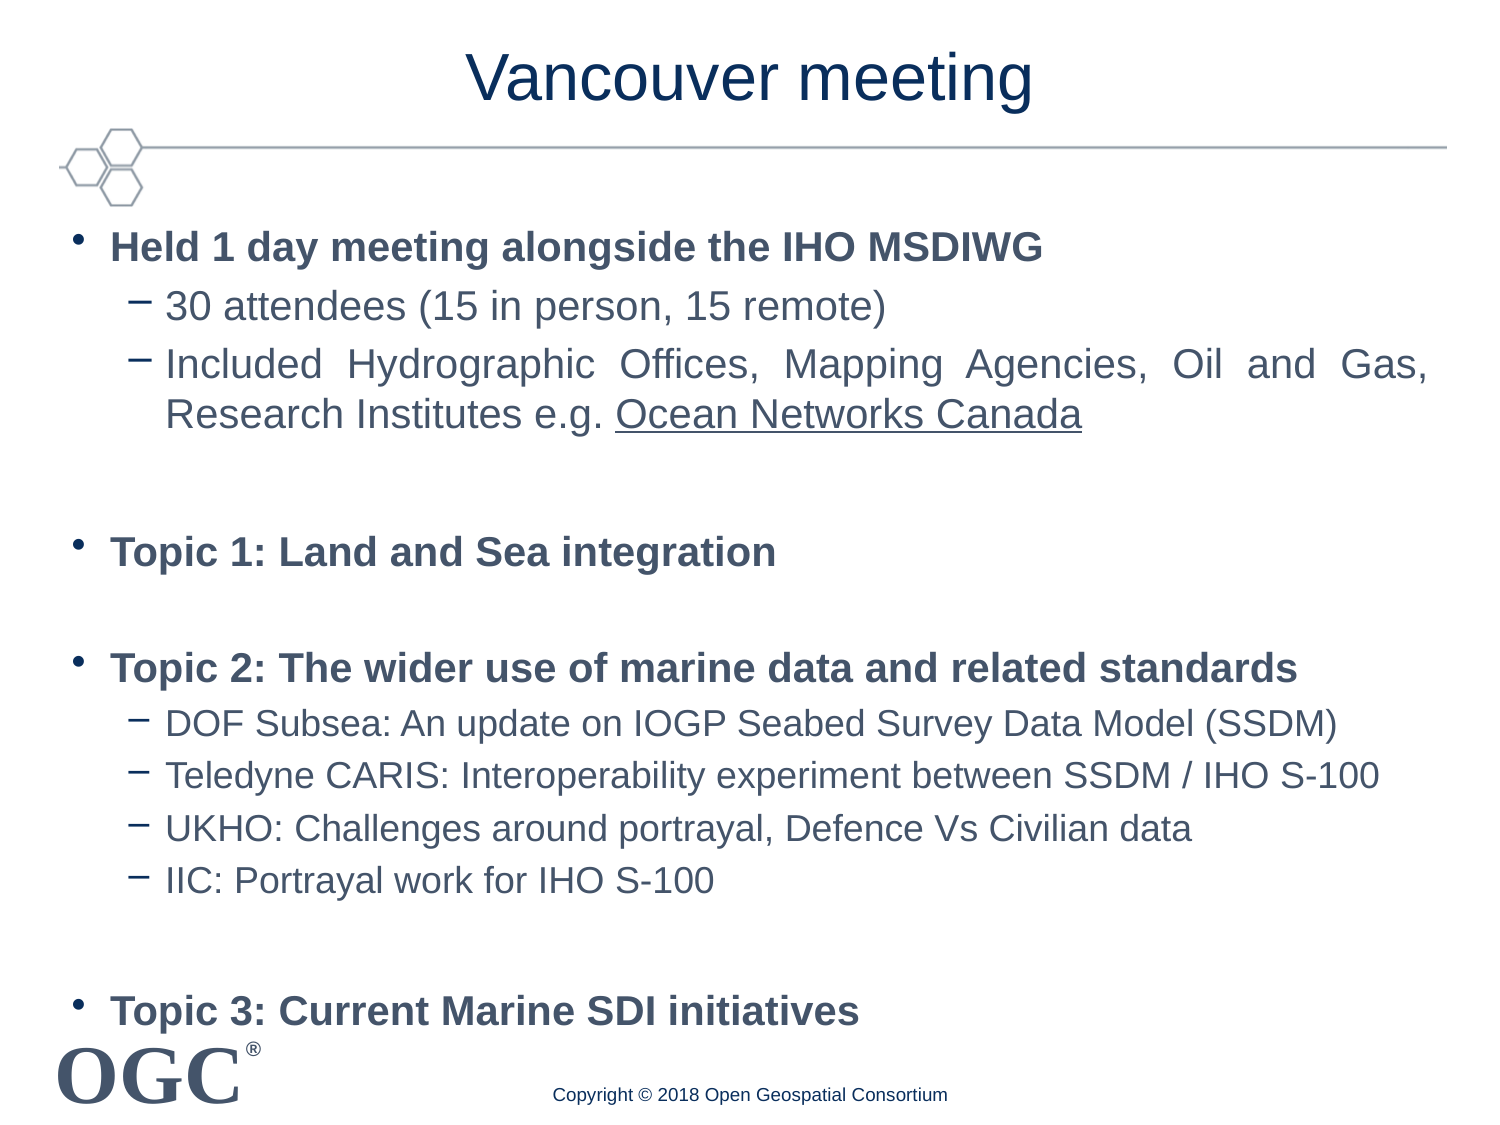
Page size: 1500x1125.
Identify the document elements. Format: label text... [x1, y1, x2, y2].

list Held 1 day meeting alongside the IHO MSDIWG 30 attendees (15 in person, 15 remote) Included Hydrographic Offices, Mapping Agencies, Oil and Gas, Research Institutes e.g. Ocean Networks Canada Topic 1: Land and Sea integration Topic 2: The wider use of marine data and related standards DOF Subsea: An update on IOGP Seabed Survey Data Model (SSDM) Teledyne CARIS: Interoperability experiment between SSDM / IHO S-100 UKHO: Challenges around portrayal, Defence Vs Civilian data IIC: Portrayal work for IHO S-100 Topic 3: Current Marine SDI initiatives [56, 212, 1445, 1000]
title Vancouver meeting [37, 22, 1463, 136]
picture [59, 136, 1447, 208]
footer Copyright © 2018 Open Geospatial Consortium [487, 1074, 1013, 1113]
